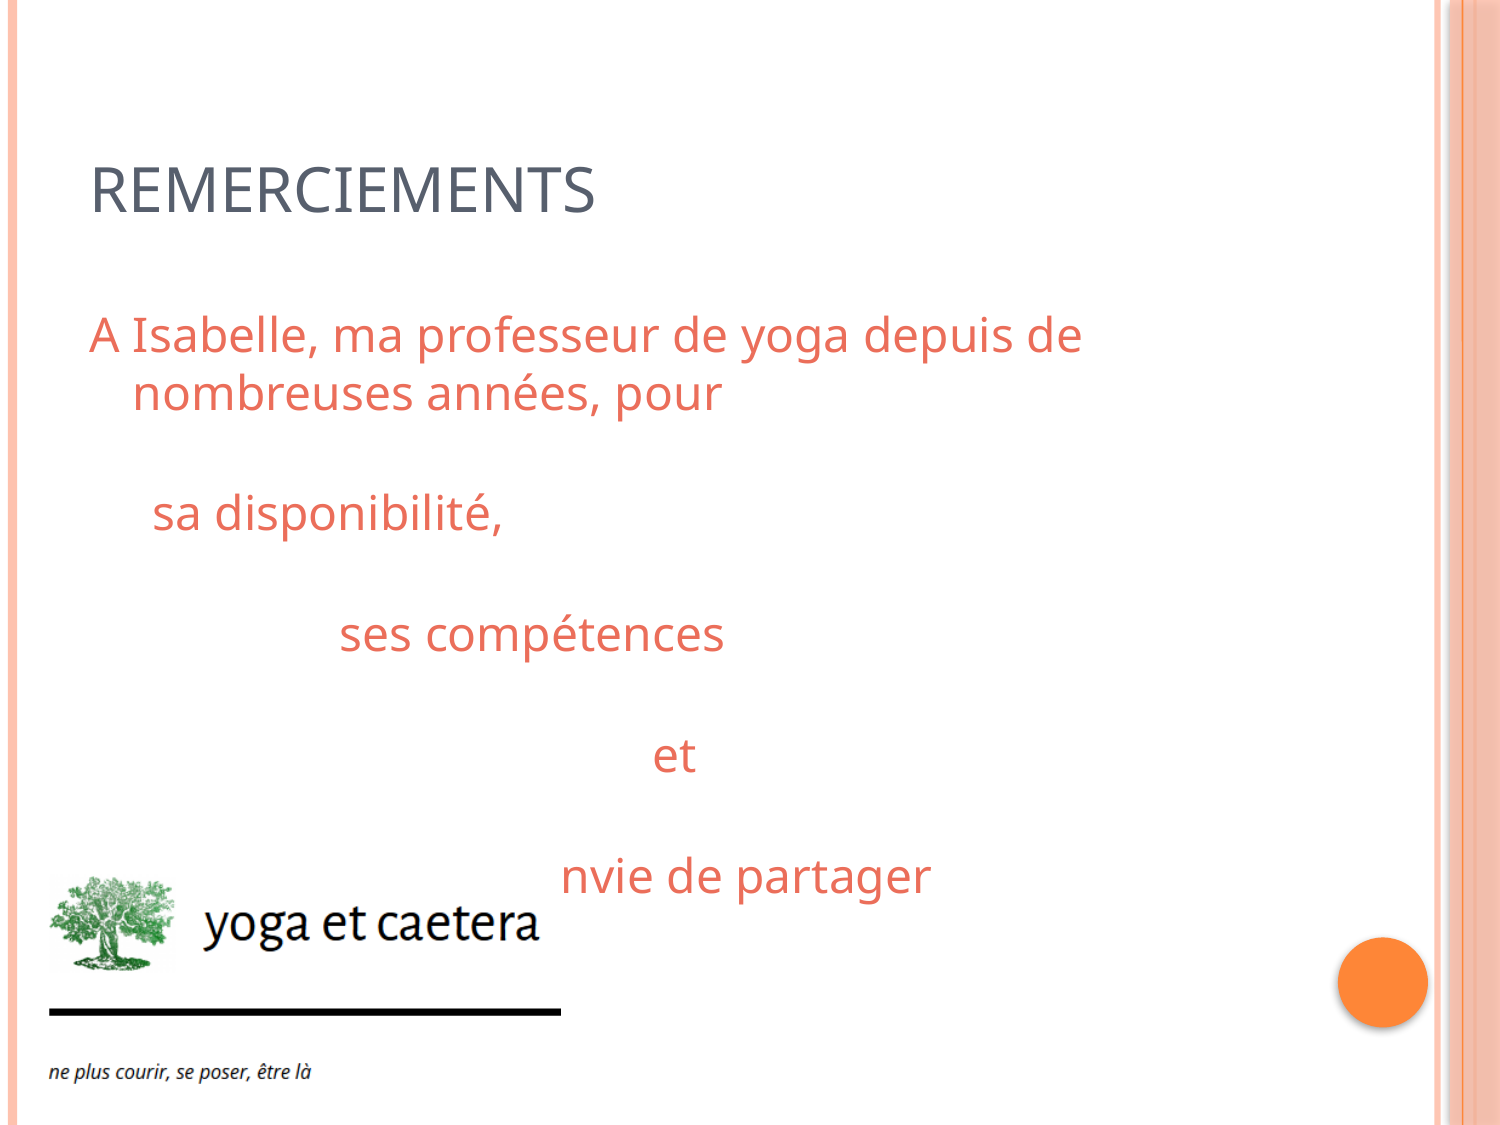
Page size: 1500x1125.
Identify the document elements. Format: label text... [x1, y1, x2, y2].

list A Isabelle, ma professeur de yoga depuis de nombreuses années, pour sa disponibilité, ses compétences et son envie de partager [75, 262, 1341, 1062]
title REMERCIEMENTS [75, 45, 1300, 233]
picture [35, 857, 562, 1125]
